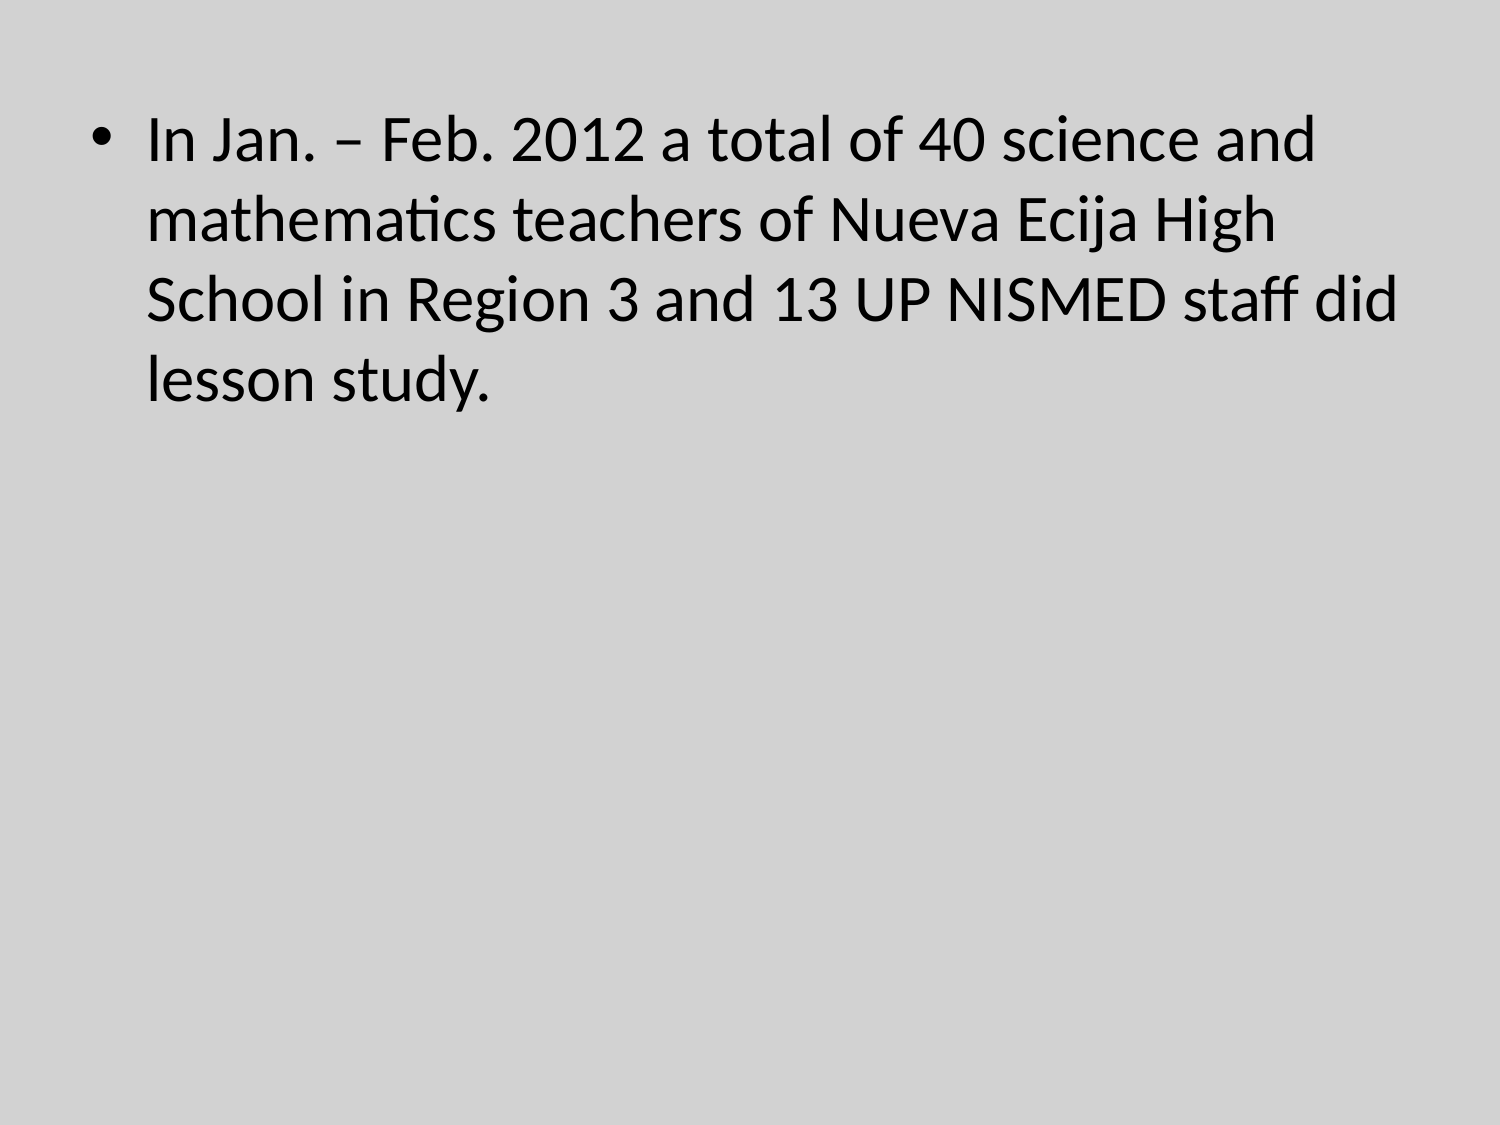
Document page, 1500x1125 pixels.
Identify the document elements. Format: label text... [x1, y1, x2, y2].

list In Jan. – Feb. 2012 a total of 40 science and mathematics teachers of Nueva Ecija High School in Region 3 and 13 UP NISMED staff did lesson study. [75, 87, 1425, 1005]
